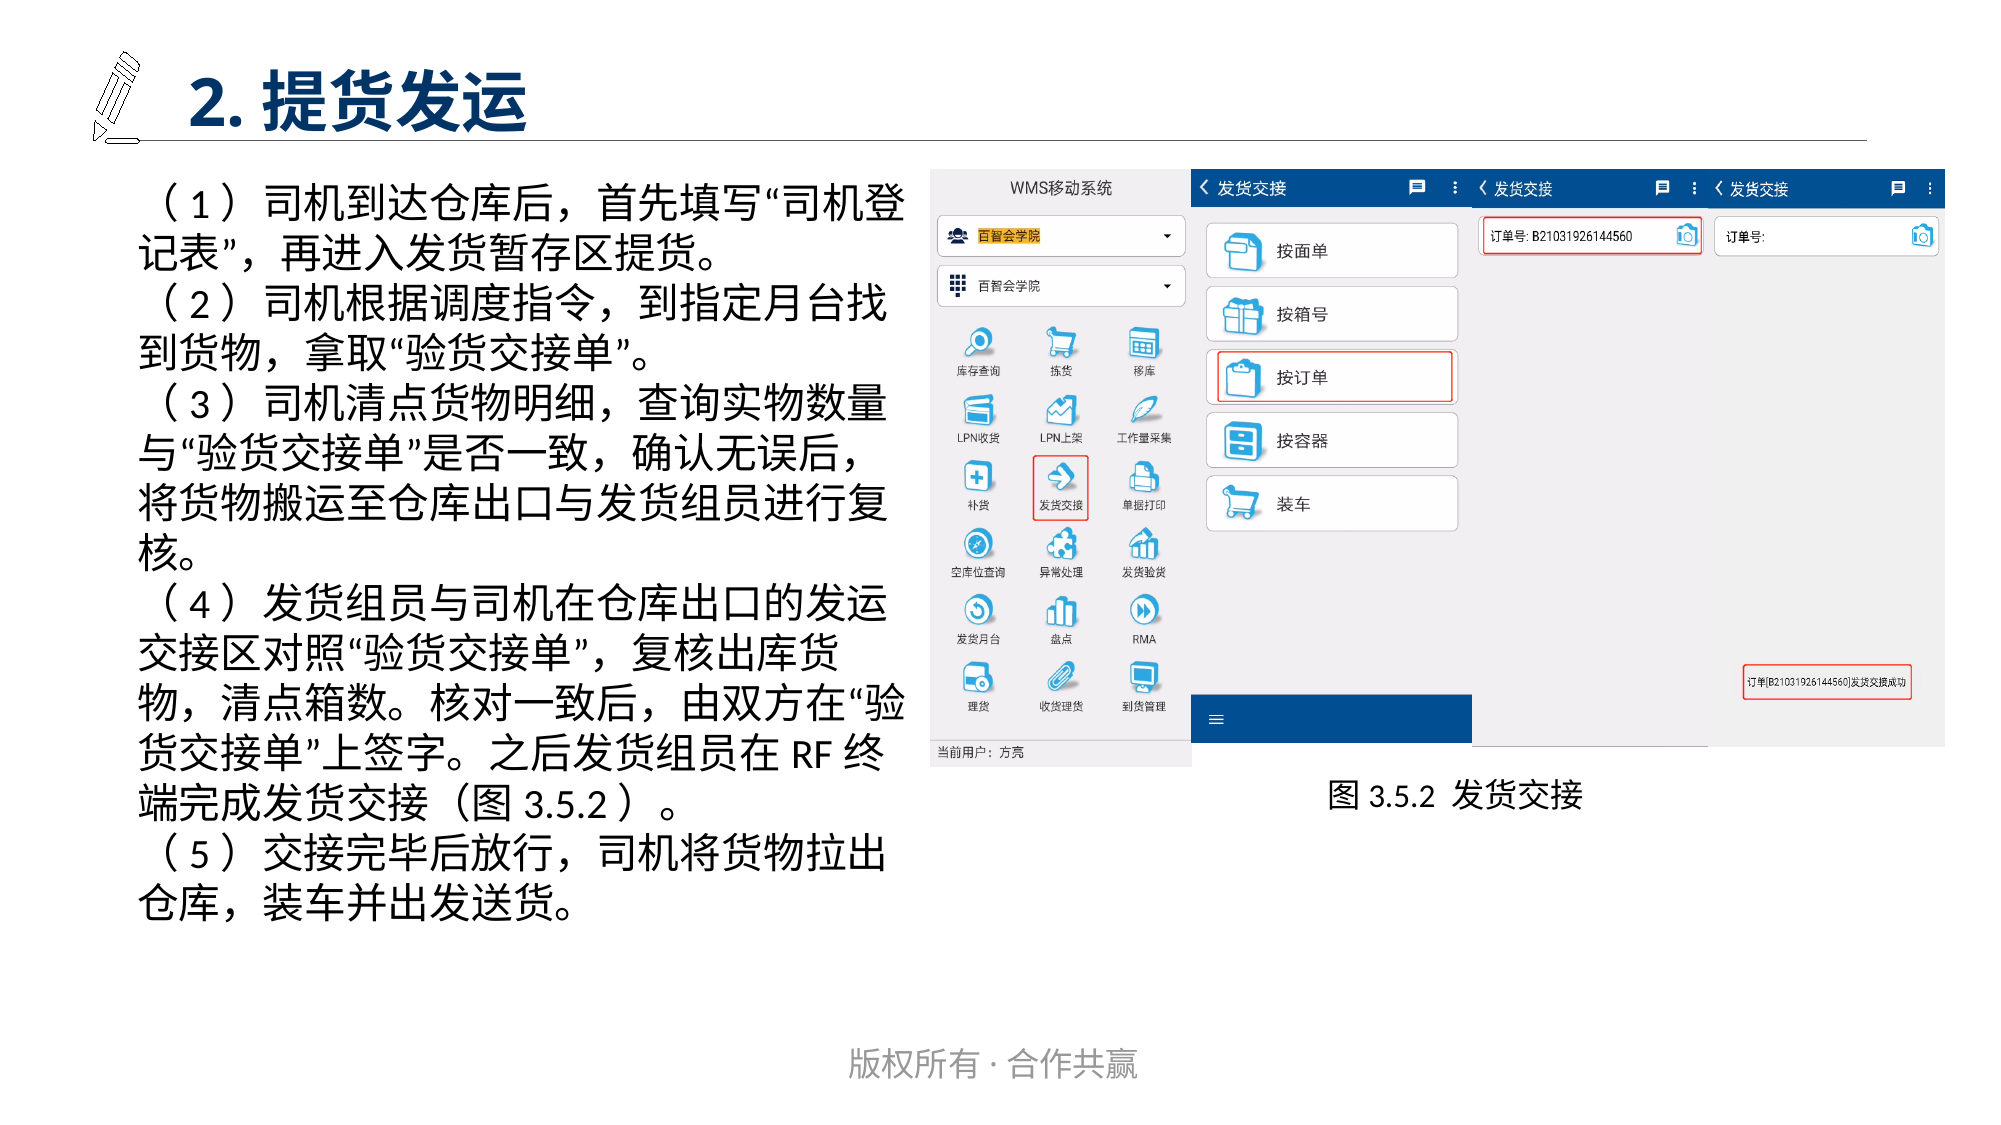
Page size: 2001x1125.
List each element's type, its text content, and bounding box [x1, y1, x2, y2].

text_box （1）司机到达仓库后，首先填写“司机登记表”，再进入发货暂存区提货。 （2）司机根据调度指令，到指定月台找到货物，拿取“验货交接单”。 （3）司机清点货物明细，查询实物数量与“验货交接单”是否一致，确认无误后，将货物搬运至仓库出口与发货组员进行复核。 （4）发货组员与司机在仓库出口的发运交接区对照“验货交接单”，复核出库货物，清点箱数。核对一致后，由双方在“验货交接单”上签字。之后发货组员在RF终端完成发货交接（图3.5.2）。 （5）交接完毕后放行，司机将货物拉出仓库，装车并出发送货。 [129, 169, 930, 935]
text_box 图3.5.2 发货交接 [1319, 766, 1609, 822]
picture [929, 168, 1945, 767]
text_box 2.提货发运 [180, 52, 1525, 147]
